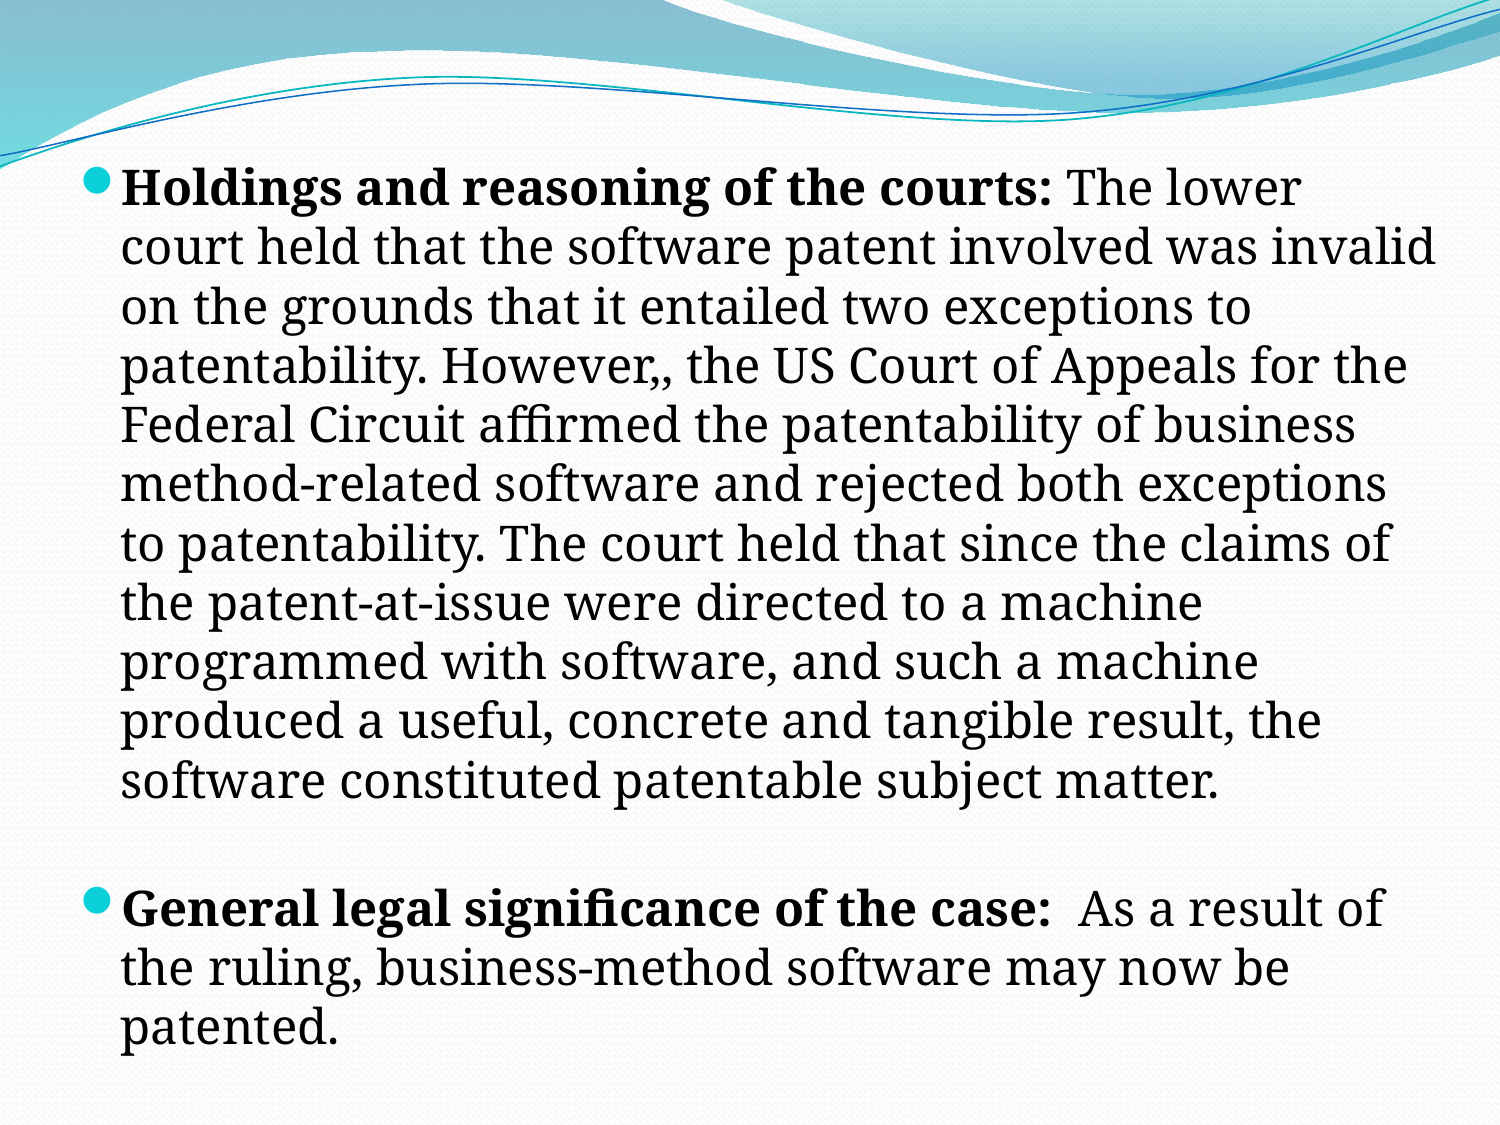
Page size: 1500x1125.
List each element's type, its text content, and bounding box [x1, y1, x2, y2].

list Holdings and reasoning of the courts: The lower court held that the software patent involved was invalid on the grounds that it entailed two exceptions to patentability. However,, the US Court of Appeals for the Federal Circuit affirmed the patentability of business method-related software and rejected both exceptions to patentability. The court held that since the claims of the patent-at-issue were directed to a machine programmed with software, and such a machine produced a useful, concrete and tangible result, the software constituted patentable subject matter. General legal significance of the case: As a result of the ruling, business-method software may now be patented. [64, 149, 1459, 1094]
